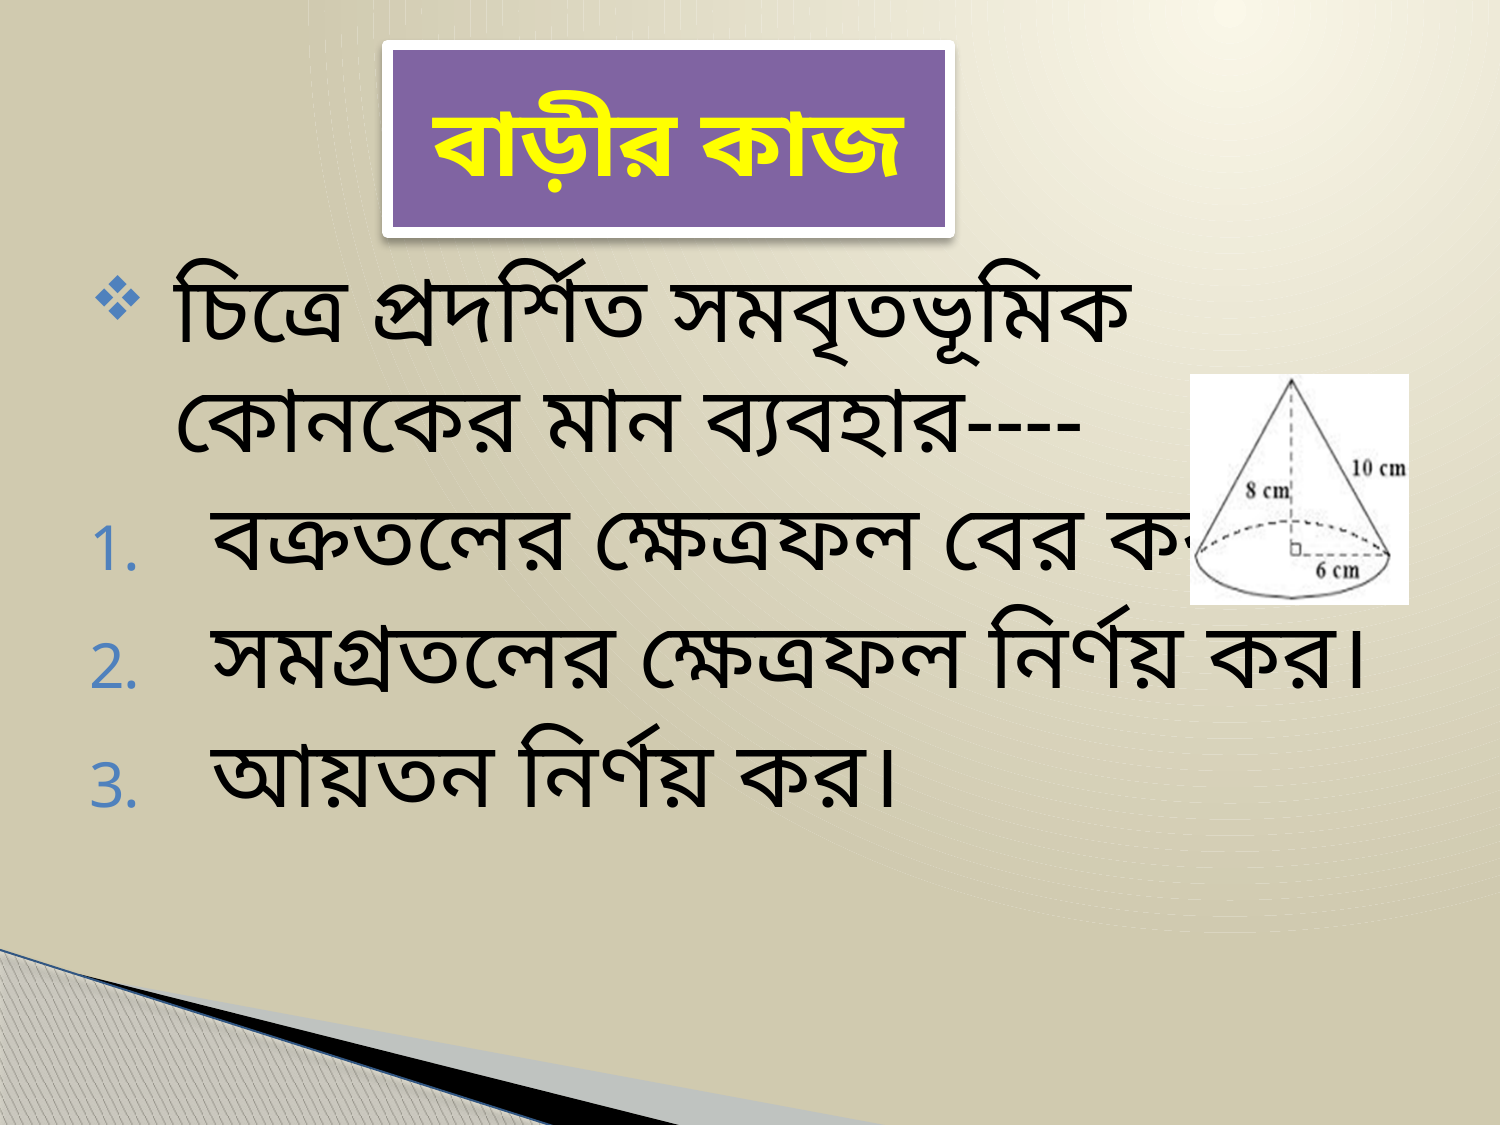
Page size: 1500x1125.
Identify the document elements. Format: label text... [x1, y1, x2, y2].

title বাড়ীর কাজ [382, 40, 955, 238]
list চিত্রে প্রদর্শিত সমবৃতভূমিক কোনকের মান ব্যবহার---- বক্রতলের ক্ষেত্রফল বের কর। সমগ্রতলের ক্ষেত্রফল নির্ণয় কর। আয়তন নির্ণয় কর। [75, 243, 1425, 986]
picture [1190, 374, 1409, 605]
